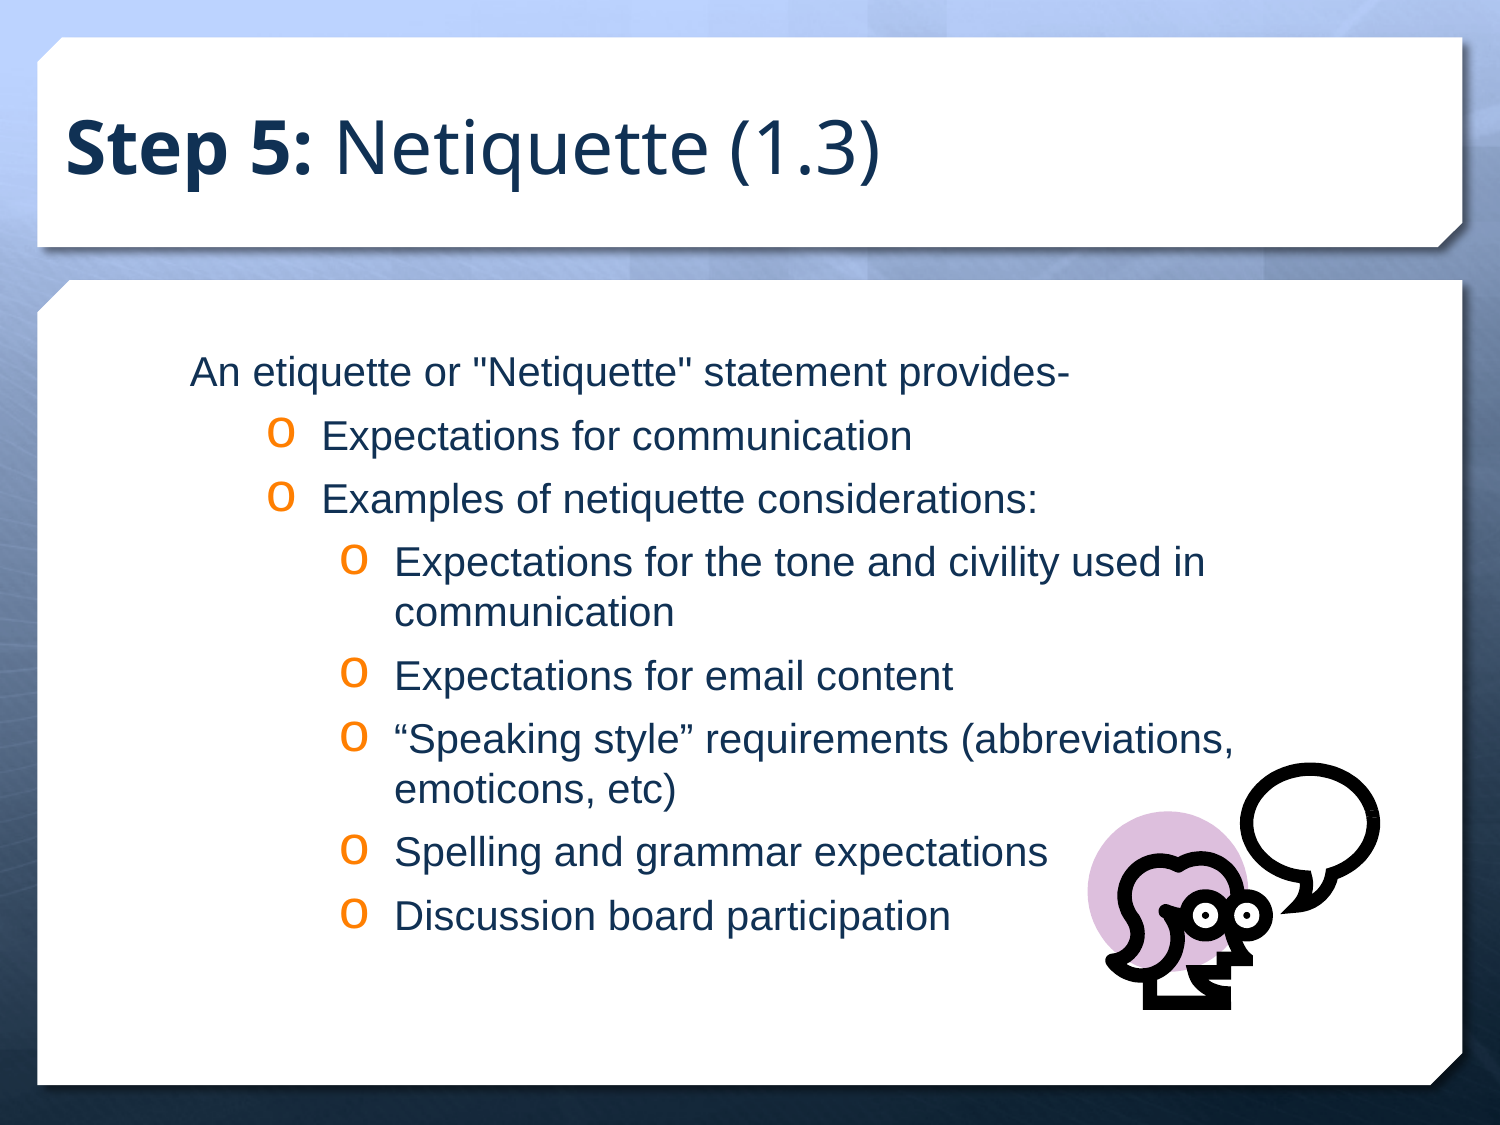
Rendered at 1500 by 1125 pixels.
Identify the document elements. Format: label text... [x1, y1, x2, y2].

list An etiquette or "Netiquette" statement provides- Expectations for communication Examples of netiquette considerations: Expectations for the tone and civility used in communication Expectations for email content “Speaking style” requirements (abbreviations, emoticons, etc) Spelling and grammar expectations Discussion board participation [174, 337, 1287, 1122]
title Step 5: Netiquette (1.3) [50, 43, 1203, 247]
picture [1086, 761, 1381, 1011]
